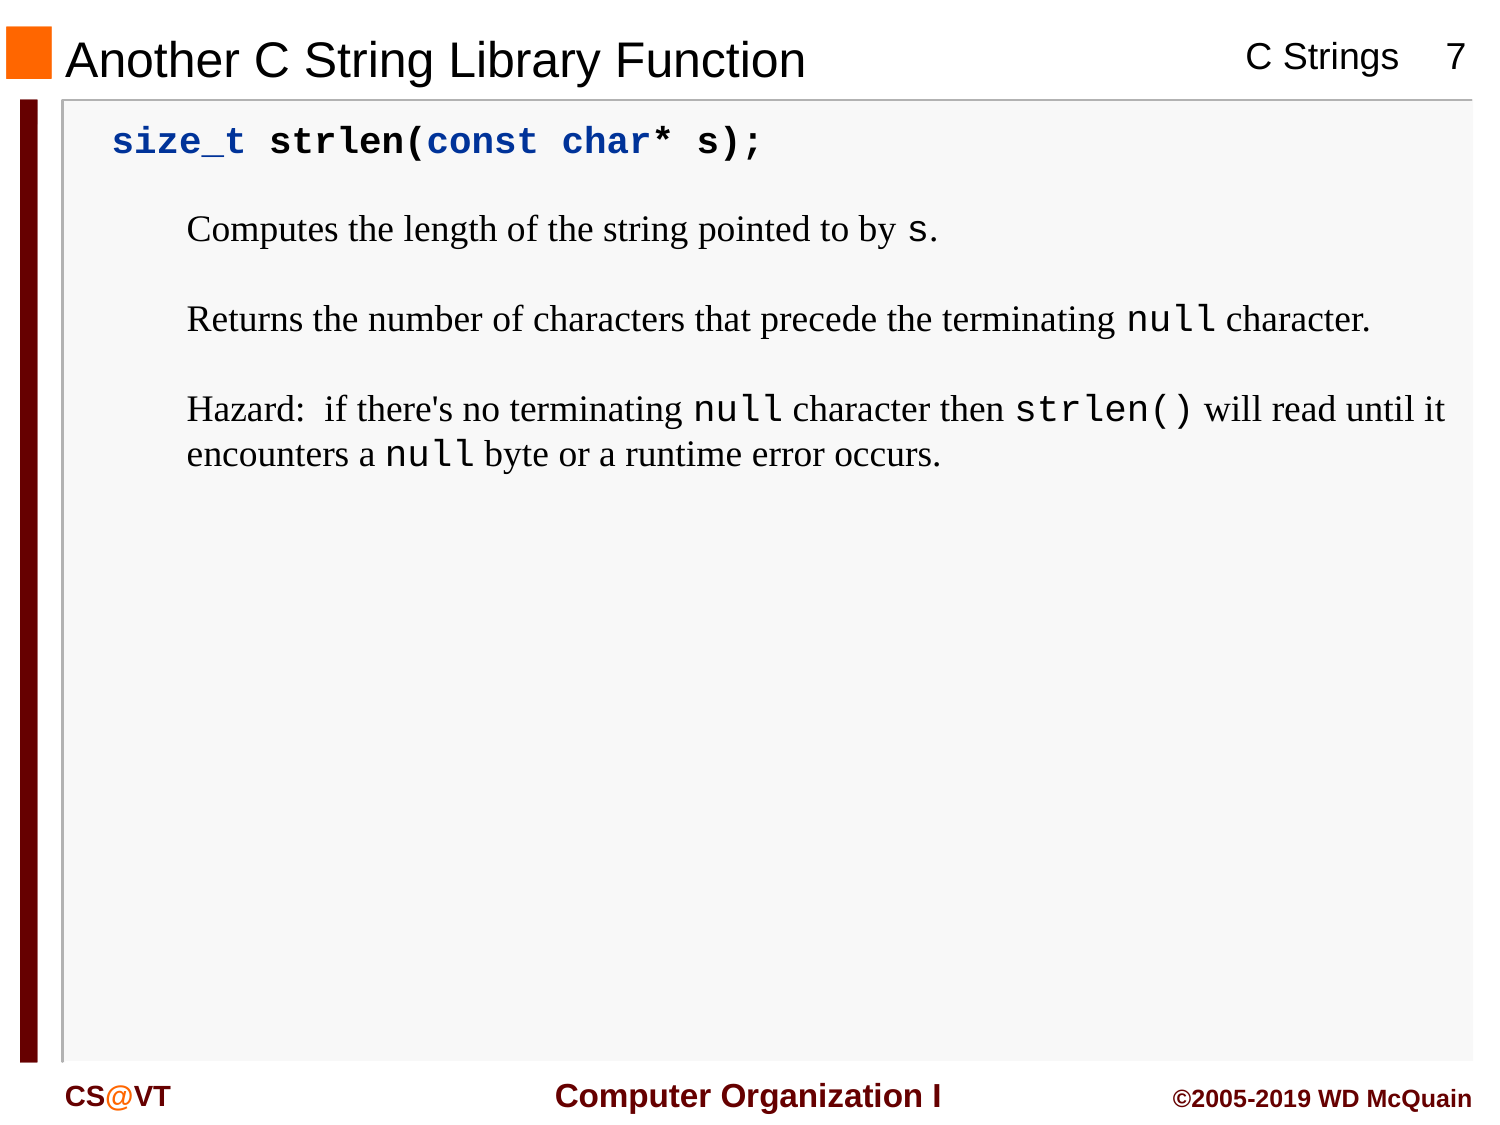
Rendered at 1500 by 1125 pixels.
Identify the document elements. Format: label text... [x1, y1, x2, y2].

text_box size_t strlen(const char* s); Computes the length of the string pointed to by s. Returns the number of characters that precede the terminating null character. Hazard: if there's no terminating null character then strlen() will read until it encounters a null byte or a runtime error occurs. [108, 112, 1475, 524]
title Another C String Library Function [50, 29, 1000, 86]
